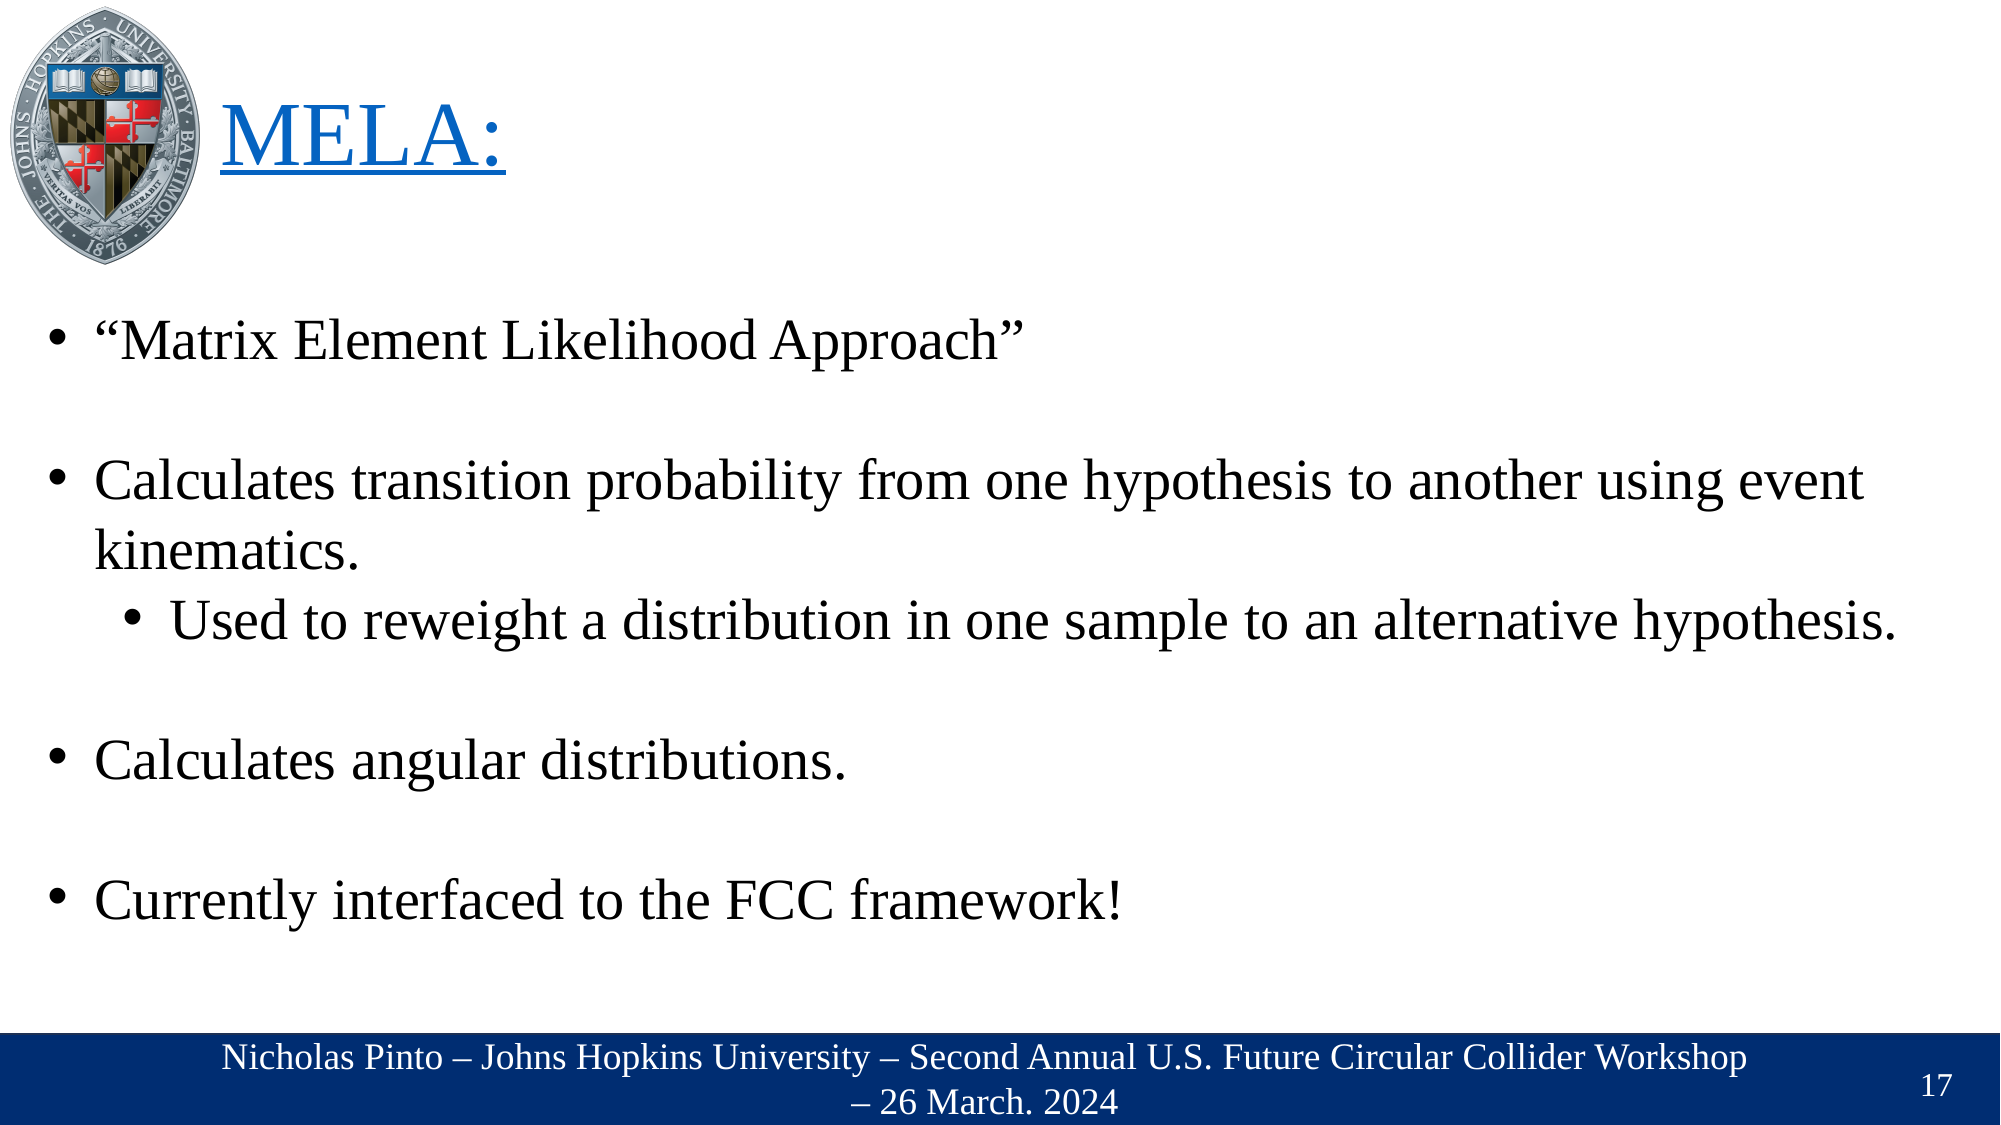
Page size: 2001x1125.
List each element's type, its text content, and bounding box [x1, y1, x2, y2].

title MELA: [0, 0, 1515, 276]
text_box [0, 1033, 2000, 1125]
text_box “Matrix Element Likelihood Approach” Calculates transition probability from one hypothesis to another using event kinematics. Used to reweight a distribution in one sample to an alternative hypothesis. Calculates angular distributions. Currently interfaced to the FCC framework! [32, 293, 1938, 1009]
picture [0, 0, 210, 271]
slide_number 17 [1412, 1042, 1969, 1124]
footer Nicholas Pinto – Johns Hopkins University – Second Annual U.S. Future Circular Collider Workshop – 26 March. 2024 [95, 1041, 1875, 1112]
